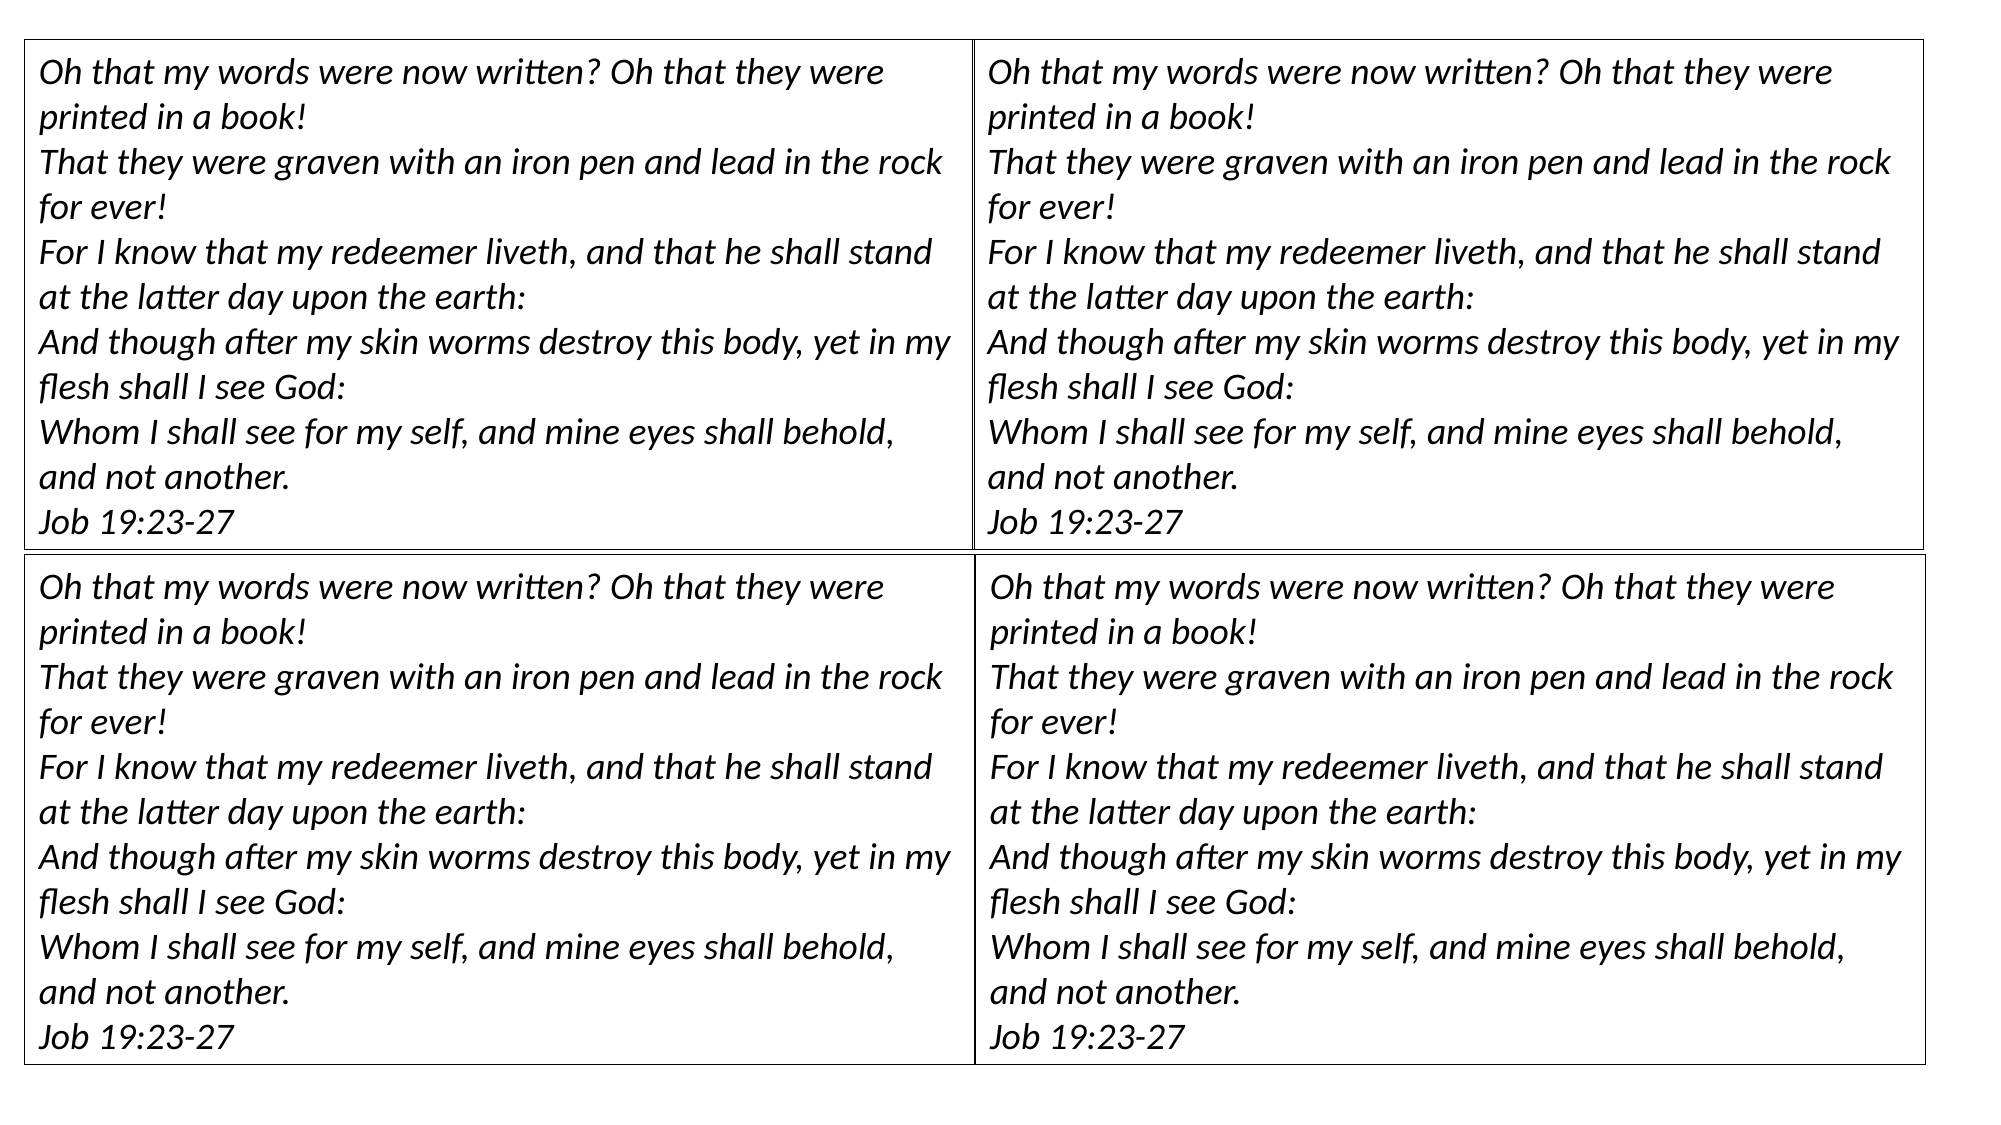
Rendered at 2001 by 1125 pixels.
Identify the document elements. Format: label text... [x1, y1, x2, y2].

text_box Oh that my words were now written? Oh that they were printed in a book! That they were graven with an iron pen and lead in the rock for ever! For I know that my redeemer liveth, and that he shall stand at the latter day upon the earth: And though after my skin worms destroy this body, yet in my flesh shall I see God: Whom I shall see for my self, and mine eyes shall behold, and not another. Job 19:23-27 [24, 554, 975, 1065]
text_box Oh that my words were now written? Oh that they were printed in a book! That they were graven with an iron pen and lead in the rock for ever! For I know that my redeemer liveth, and that he shall stand at the latter day upon the earth: And though after my skin worms destroy this body, yet in my flesh shall I see God: Whom I shall see for my self, and mine eyes shall behold, and not another. Job 19:23-27 [24, 39, 972, 550]
text_box Oh that my words were now written? Oh that they were printed in a book! That they were graven with an iron pen and lead in the rock for ever! For I know that my redeemer liveth, and that he shall stand at the latter day upon the earth: And though after my skin worms destroy this body, yet in my flesh shall I see God: Whom I shall see for my self, and mine eyes shall behold, and not another. Job 19:23-27 [975, 554, 1926, 1065]
text_box Oh that my words were now written? Oh that they were printed in a book! That they were graven with an iron pen and lead in the rock for ever! For I know that my redeemer liveth, and that he shall stand at the latter day upon the earth: And though after my skin worms destroy this body, yet in my flesh shall I see God: Whom I shall see for my self, and mine eyes shall behold, and not another. Job 19:23-27 [972, 39, 1924, 550]
